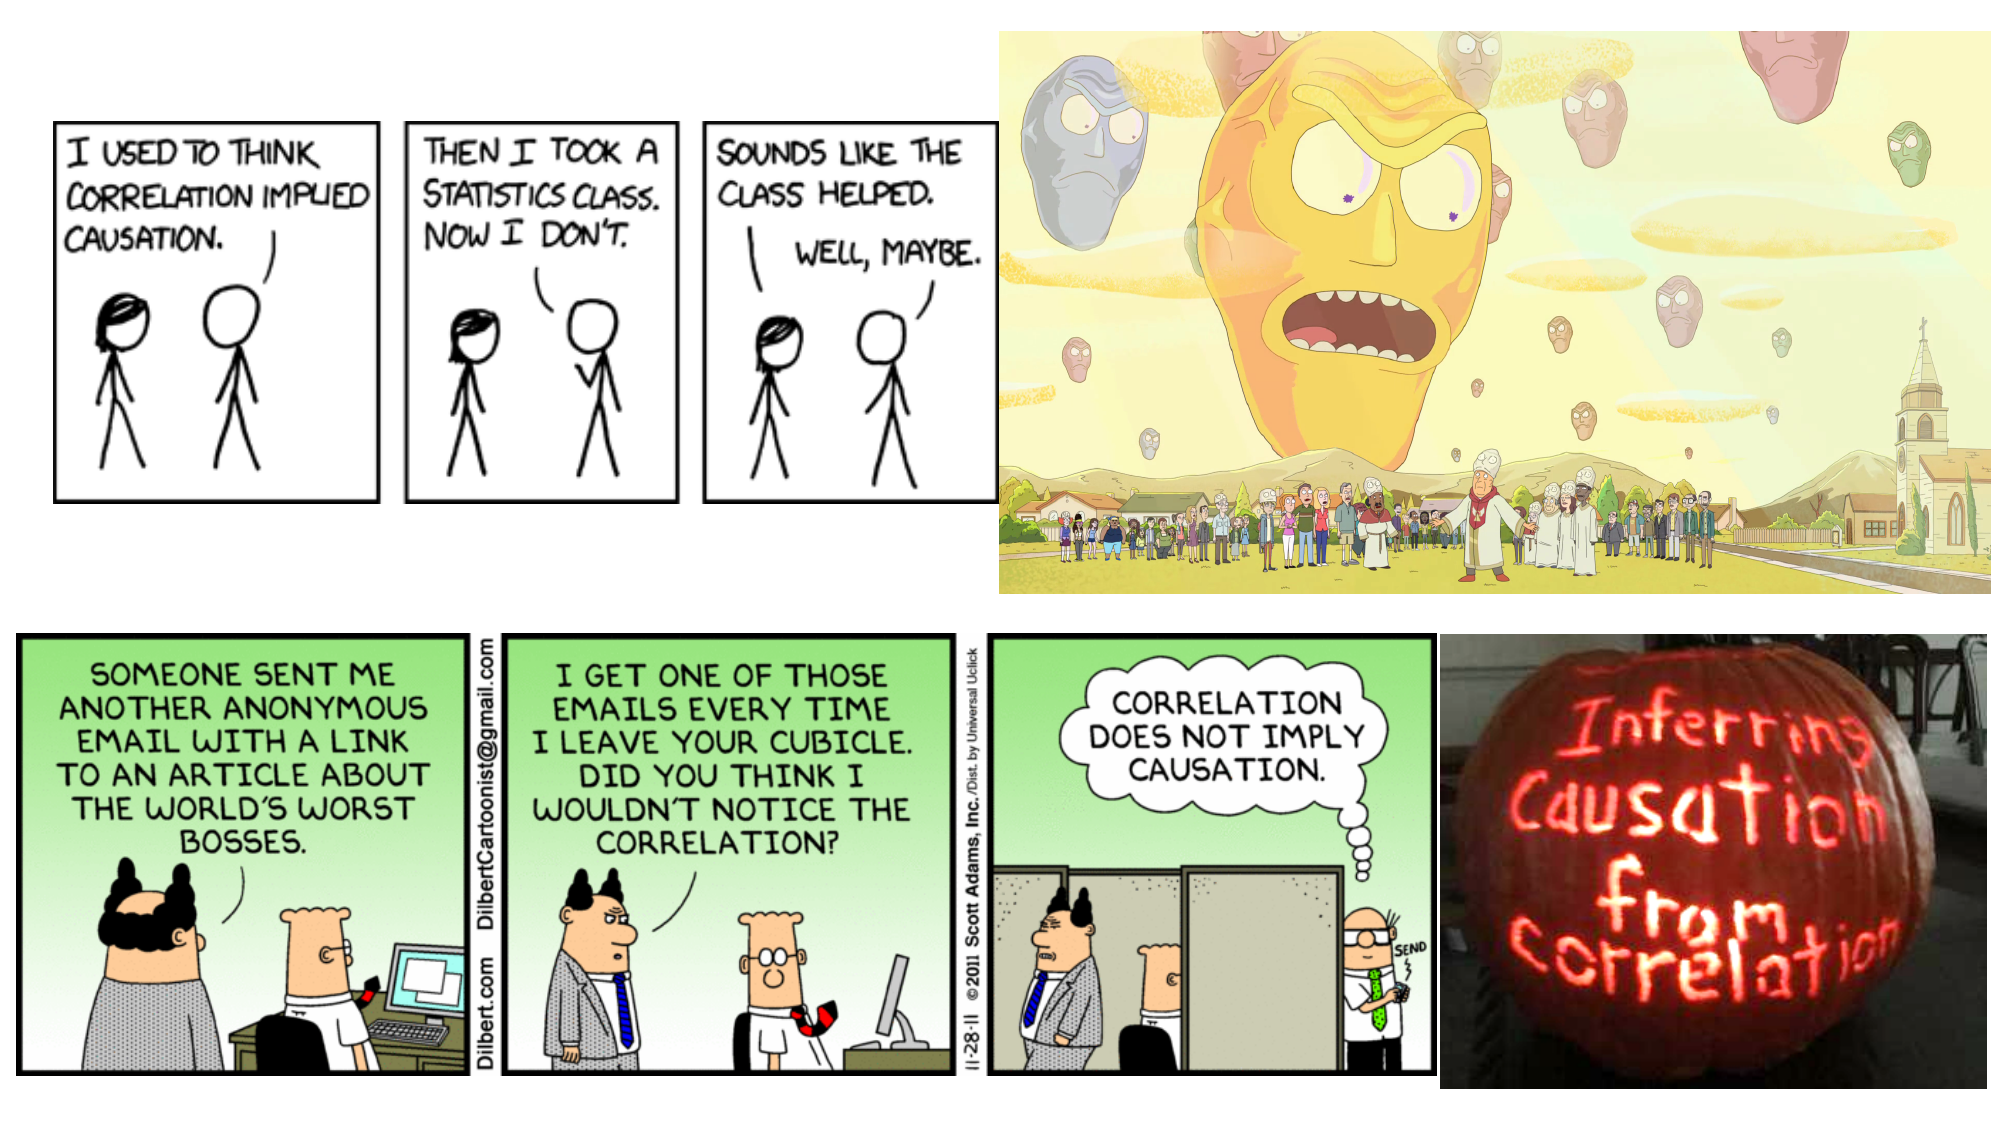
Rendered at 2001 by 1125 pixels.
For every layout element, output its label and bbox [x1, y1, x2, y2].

picture [1439, 633, 1987, 1089]
picture [16, 633, 1438, 1076]
picture [53, 30, 1991, 594]
